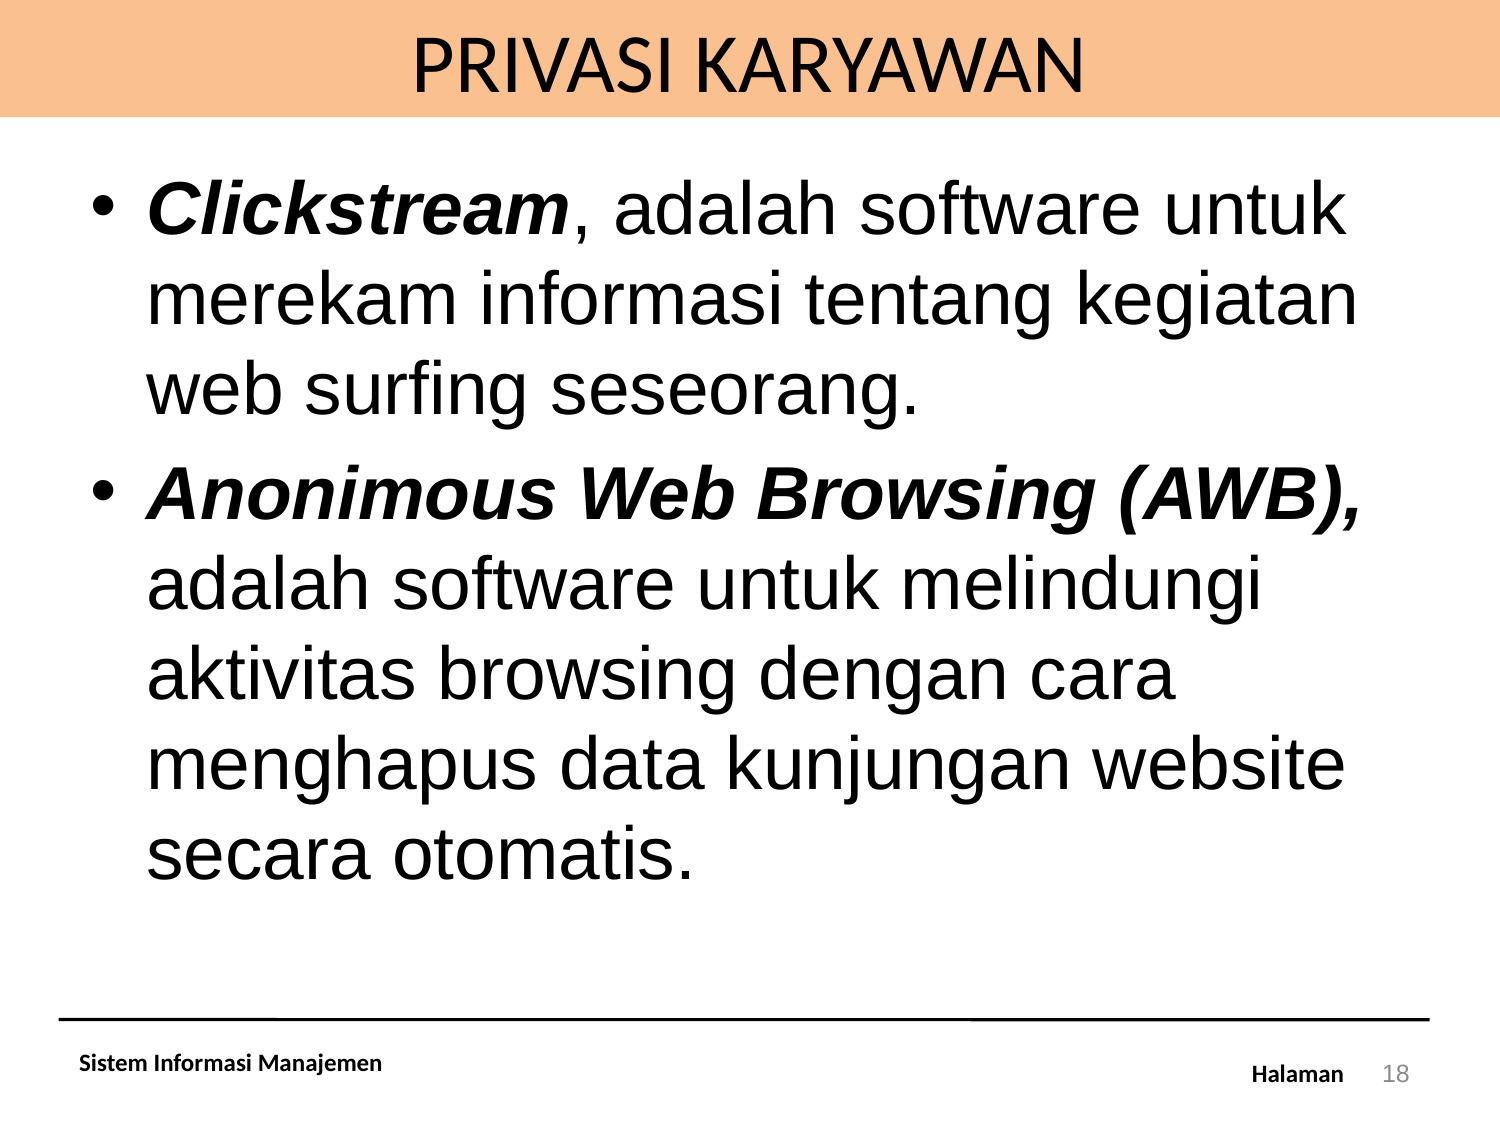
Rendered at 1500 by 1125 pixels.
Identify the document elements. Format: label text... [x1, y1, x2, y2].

footer Sistem Informasi Manajemen [64, 1031, 446, 1092]
title PRIVASI KARYAWAN [0, 0, 1500, 118]
list Clickstream, adalah software untuk merekam informasi tentang kegiatan web surfing seseorang. Anonimous Web Browsing (AWB), adalah software untuk melindungi aktivitas browsing dengan cara menghapus data kunjungan website secara otomatis. [75, 152, 1425, 1032]
slide_number 18 [1359, 1042, 1425, 1103]
